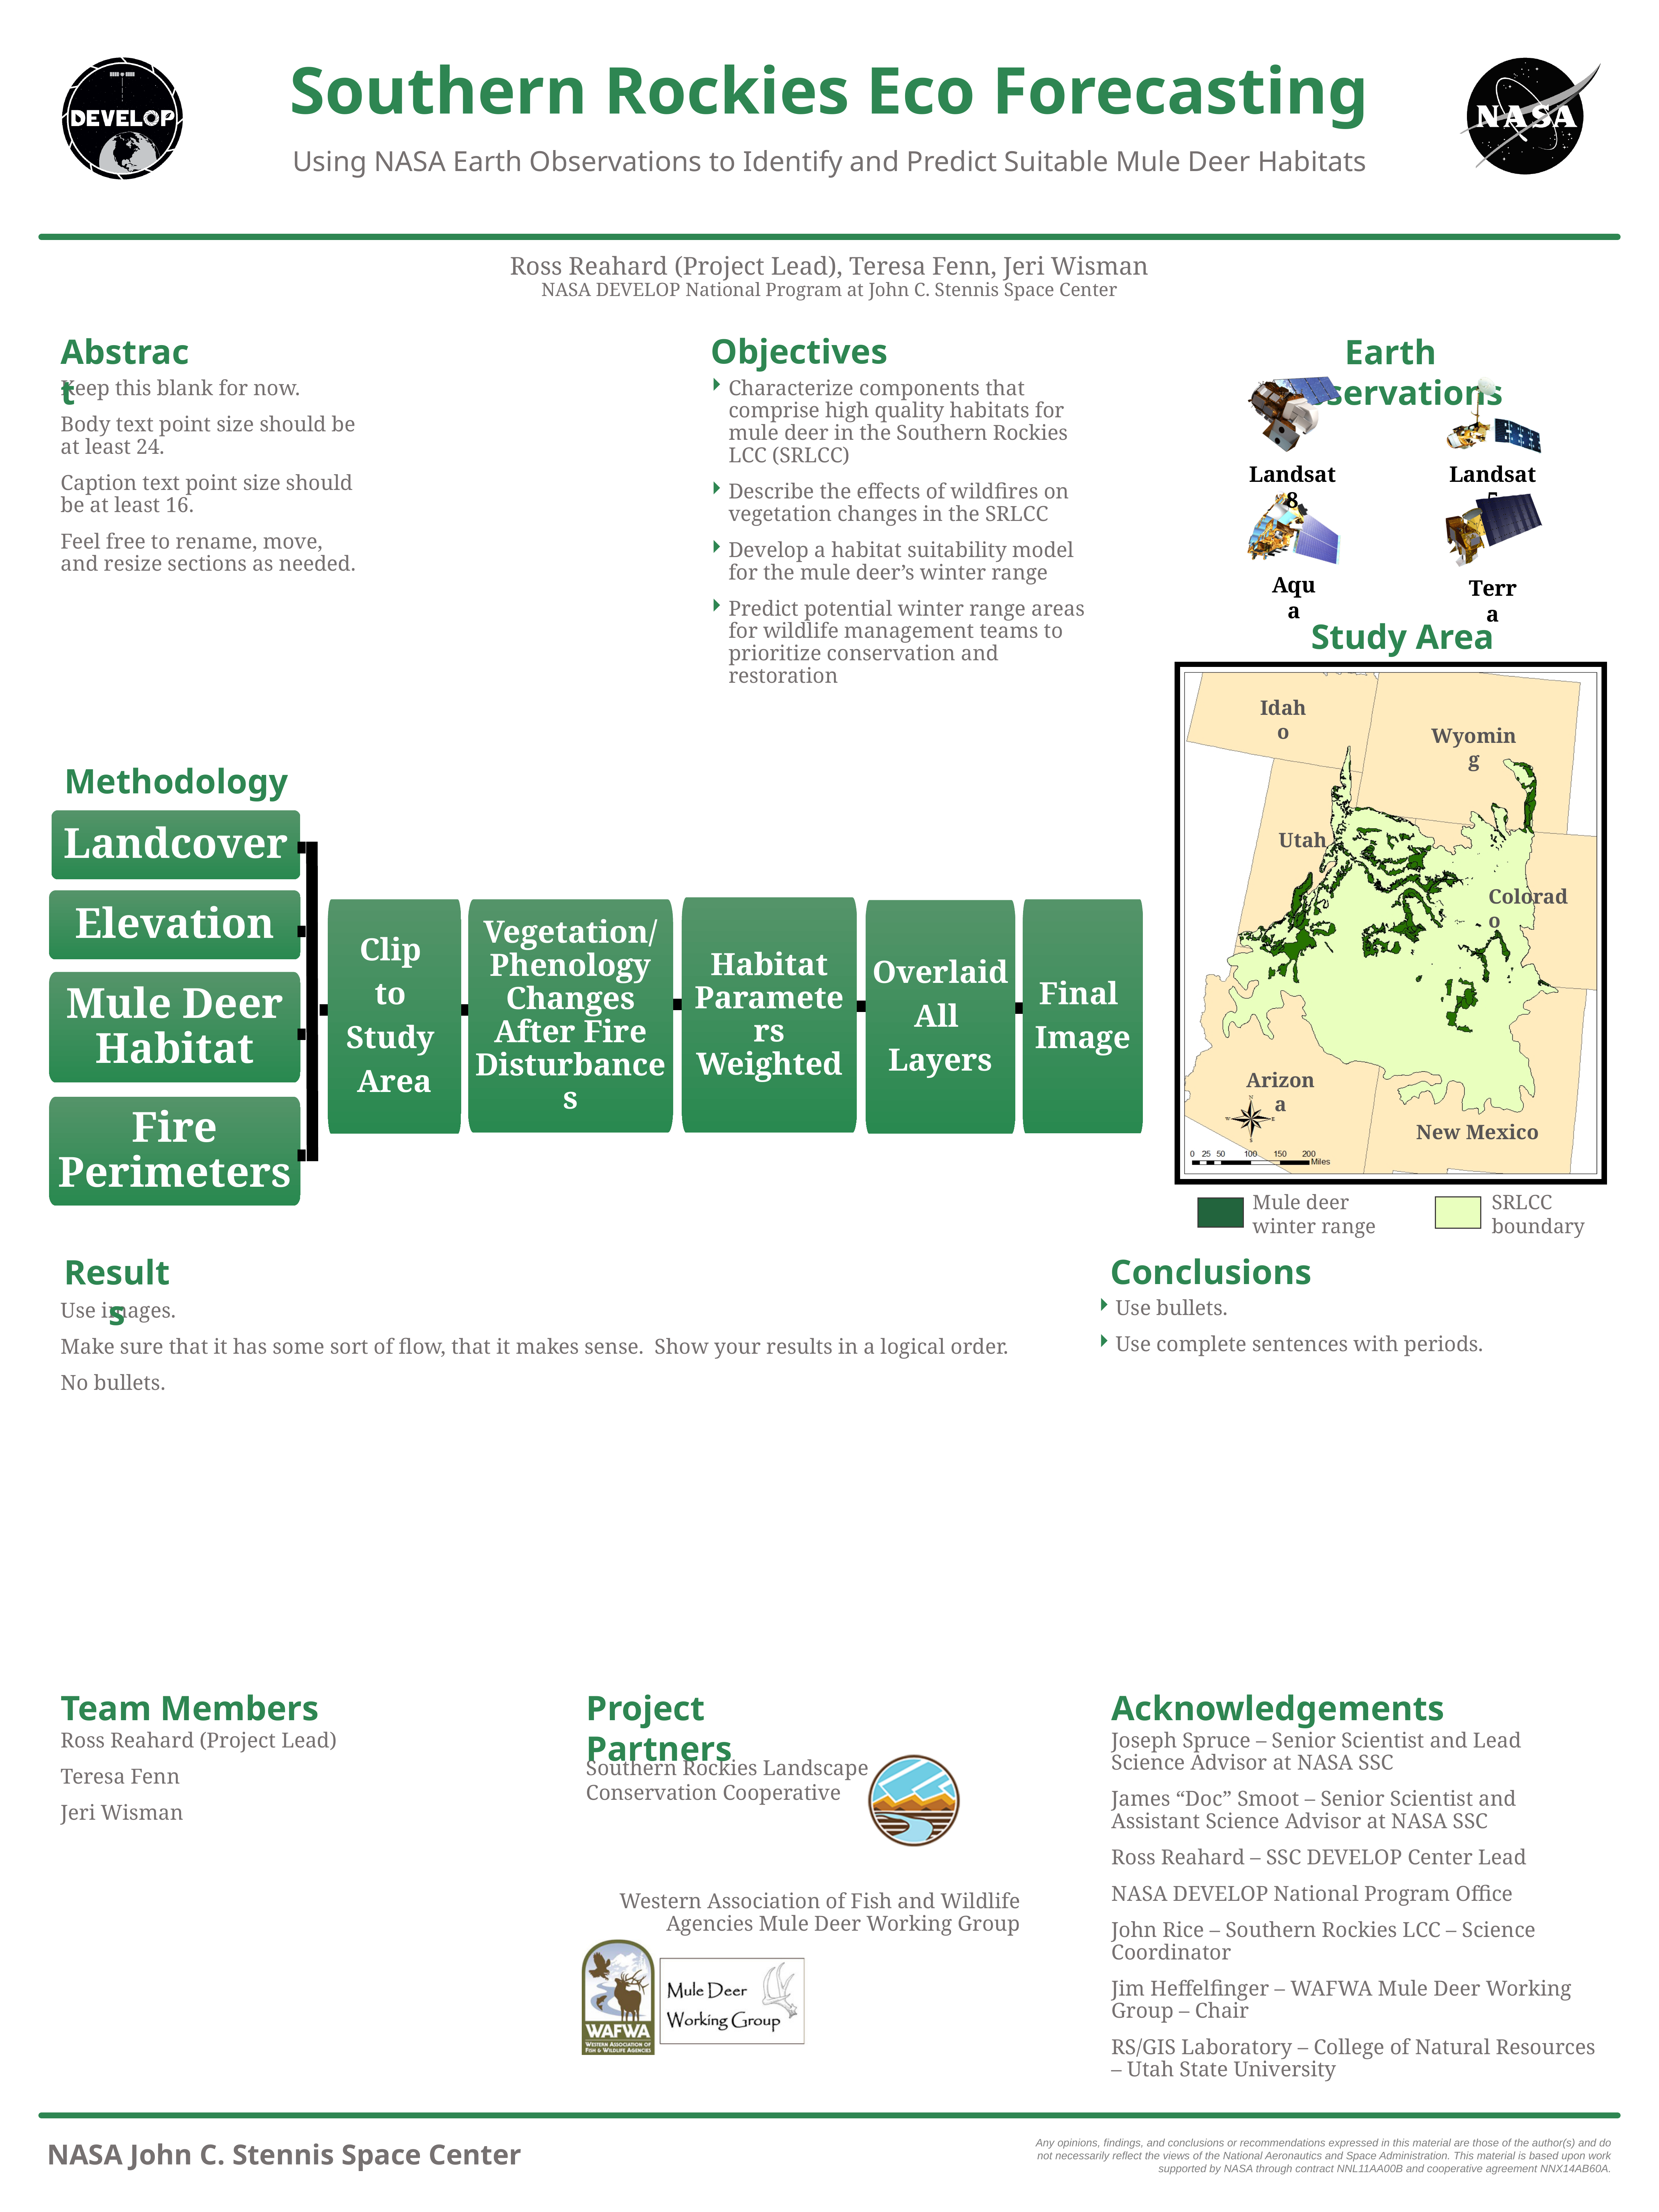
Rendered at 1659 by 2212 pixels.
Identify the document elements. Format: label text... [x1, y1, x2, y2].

list NASA John C. Stennis Space Center [41, 2138, 1618, 2174]
picture [1180, 667, 1602, 1179]
list Southern Rockies Eco Forecasting [276, 55, 1382, 125]
text_box Team Members [55, 1684, 328, 1730]
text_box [1198, 1186, 1659, 1241]
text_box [1237, 692, 1578, 1147]
text_box Joseph Spruce – Senior Scientist and Lead Science Advisor at NASA SSC James “Doc” Smoot – Senior Scientist and Assistant Science Advisor at NASA SSC Ross Reahard – SSC DEVELOP Center Lead NASA DEVELOP National Program Office John Rice – Southern Rockies LCC – Science Coordinator Jim Heffelfinger – WAFWA Mule Deer Working Group – Chair RS/GIS Laboratory – College of Natural Resources – Utah State University [1106, 1727, 1604, 2076]
picture [57, 40, 188, 197]
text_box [49, 810, 1143, 1206]
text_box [55, 327, 1557, 746]
text_box Southern Rockies Landscape Conservation Cooperative Western Association of Fish and Wildlife Agencies Mule Deer Working Group [580, 1727, 1026, 2076]
text_box Project Partners [581, 1684, 849, 1771]
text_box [55, 1248, 1594, 1646]
list Using NASA Earth Observations to Identify and Predict Suitable Mule Deer Habitats [243, 145, 1417, 195]
picture [865, 1752, 964, 1851]
text_box Methodology [55, 757, 298, 803]
picture [582, 1940, 813, 2055]
text_box Acknowledgements [1106, 1684, 1458, 1730]
picture [1460, 57, 1601, 175]
text_box Ross Reahard (Project Lead), Teresa Fenn, Jeri Wisman NASA DEVELOP National Program at John C. Stennis Space Center [55, 251, 1604, 309]
text_box Ross Reahard (Project Lead) Teresa Fenn Jeri Wisman [55, 1727, 553, 2076]
